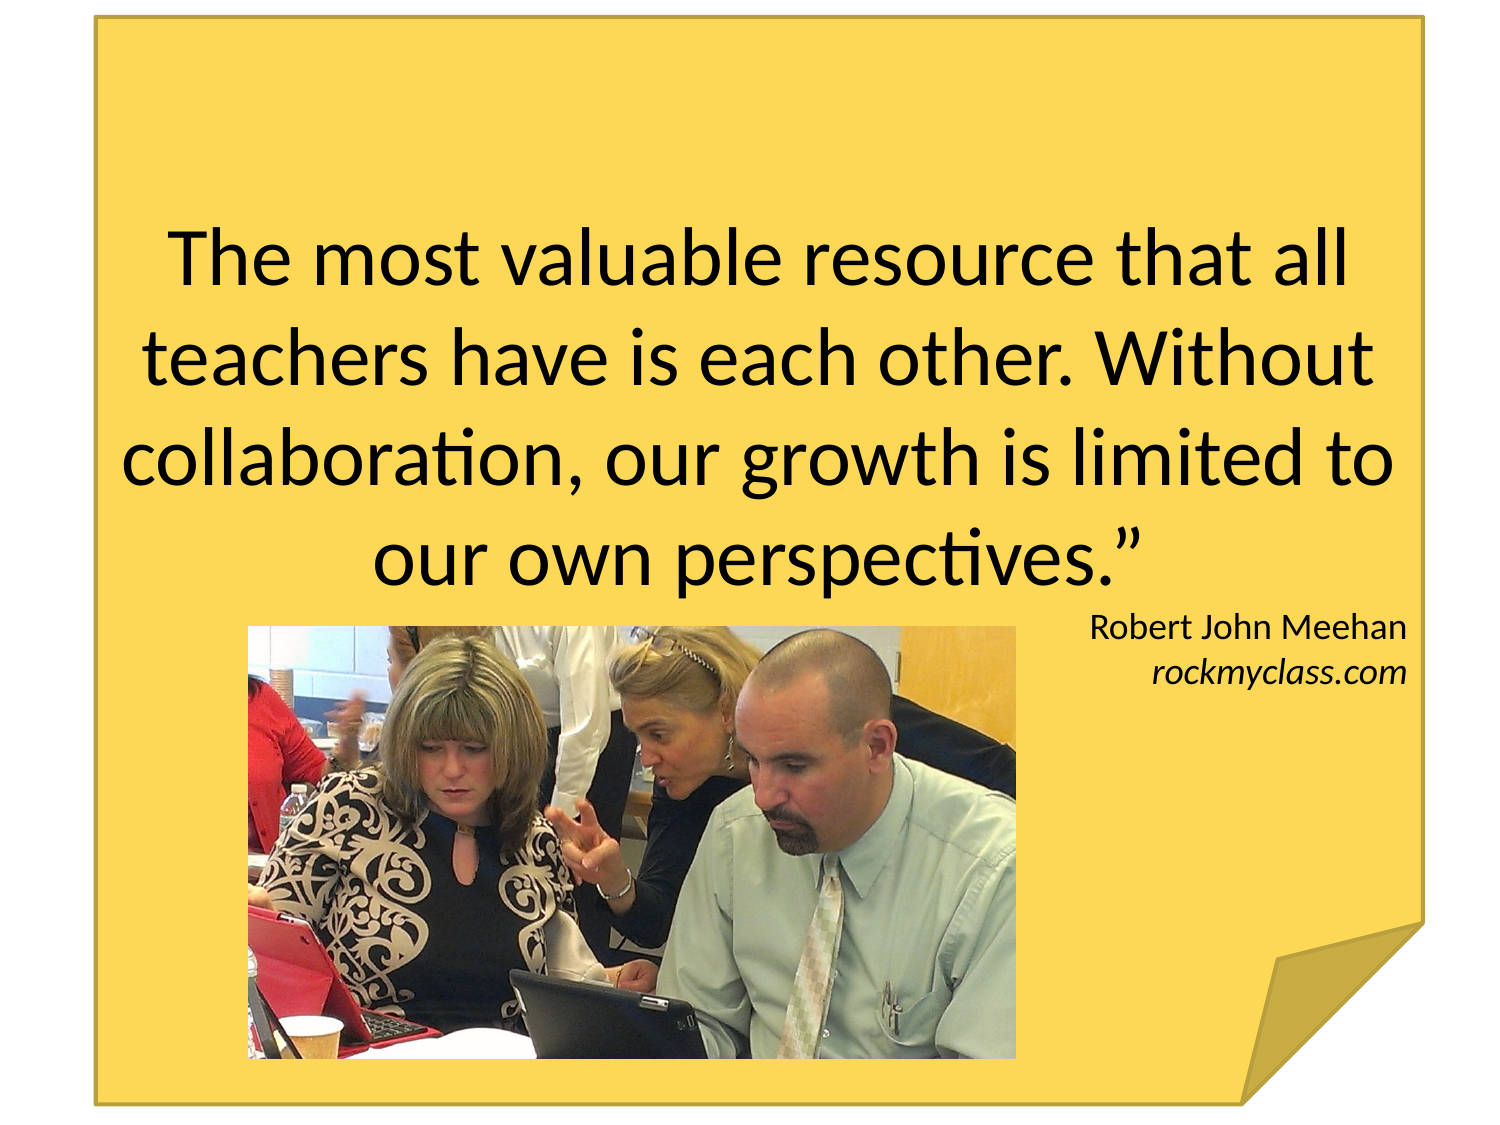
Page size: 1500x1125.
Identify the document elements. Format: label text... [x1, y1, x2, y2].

text_box The most valuable resource that all teachers have is each other. Without collaboration, our growth is limited to our own perspectives.” Robert John Meehan rockmyclass.com [93, 14, 1425, 1107]
picture [248, 625, 1016, 1059]
